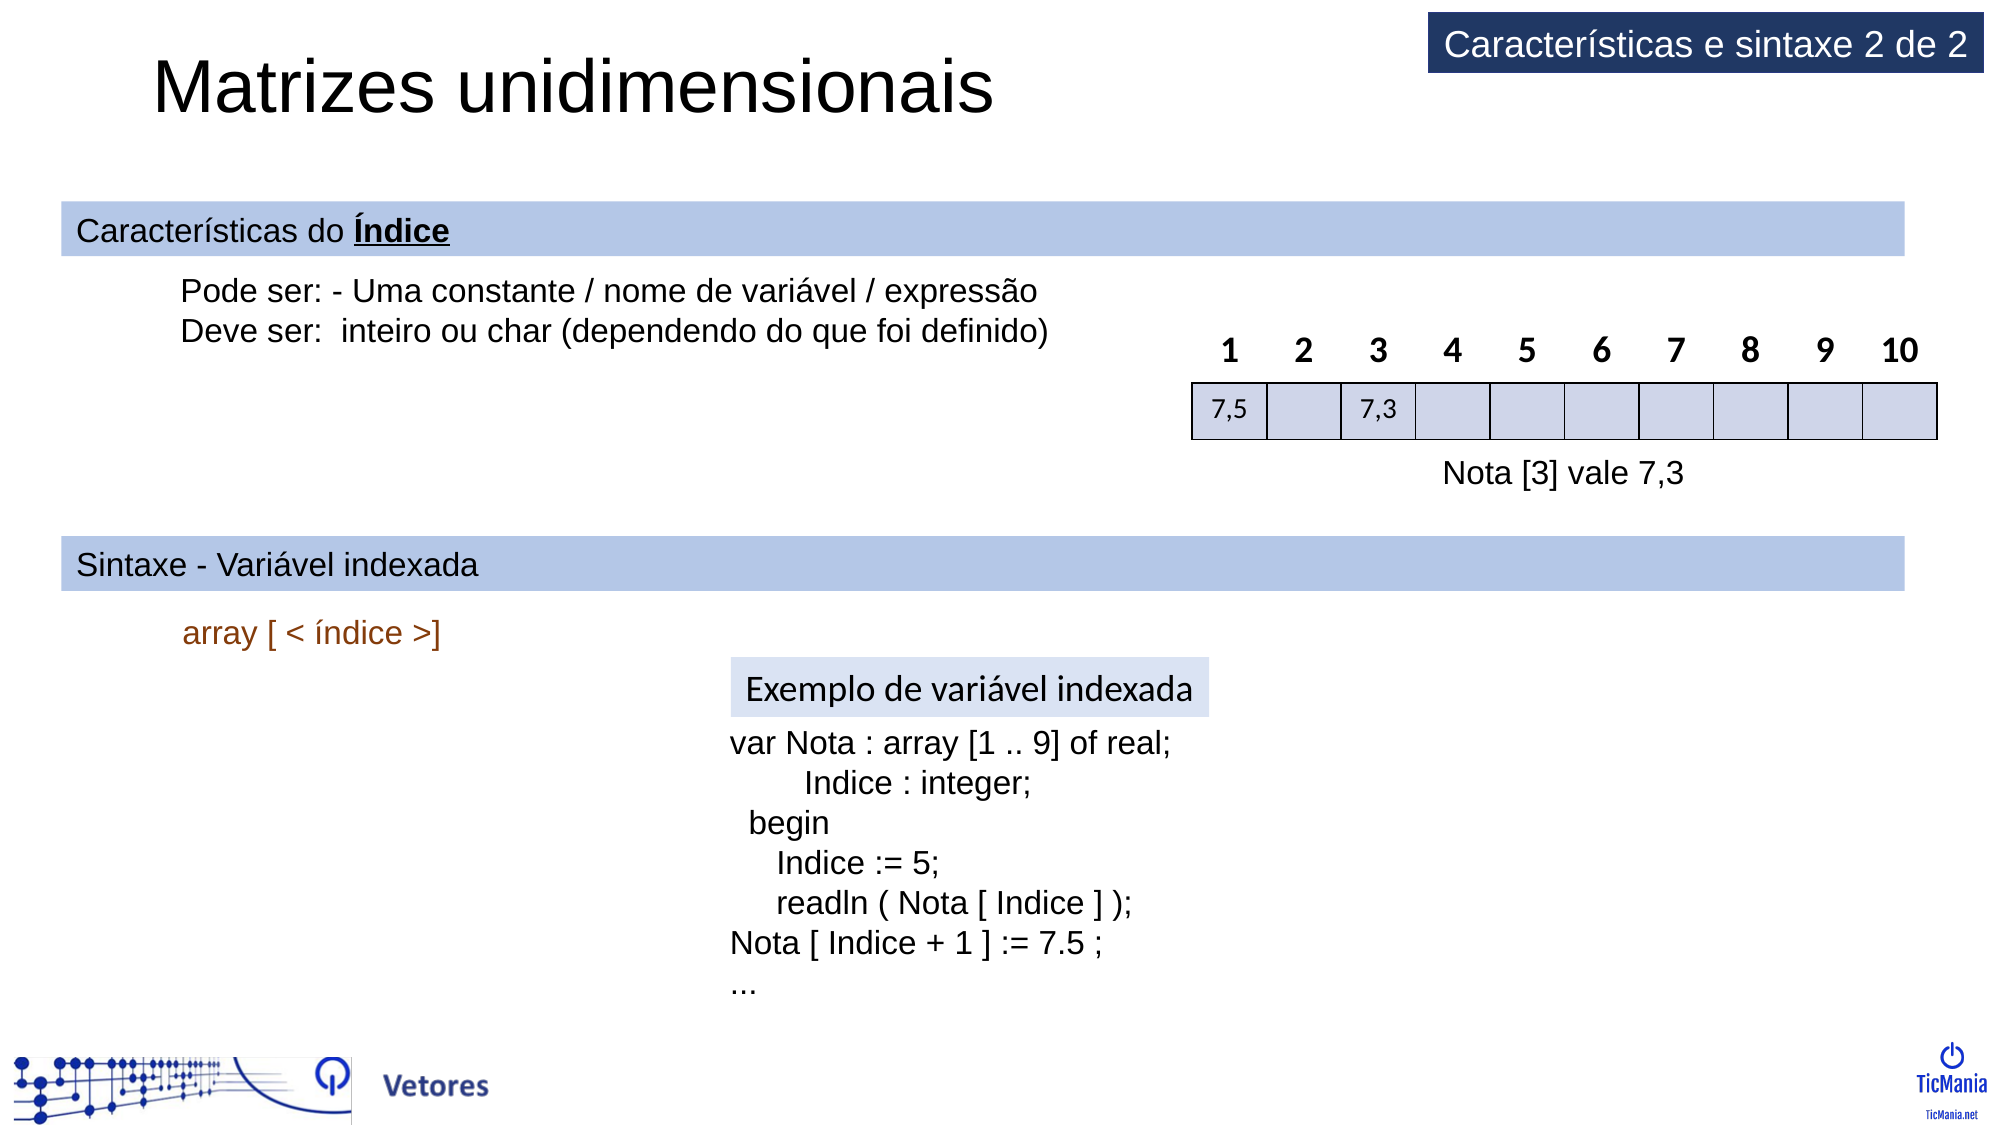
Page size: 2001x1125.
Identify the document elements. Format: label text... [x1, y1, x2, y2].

text_box var Nota : array [1 .. 9] of real; Indice : integer; begin Indice := 5; readln ( Nota [ Indice ] ); Nota [ Indice + 1 ] := 7.5 ; ... [715, 713, 1330, 1009]
table_header 10 [1862, 323, 1937, 382]
table_header 3 [1341, 323, 1416, 382]
table_header 9 [1788, 323, 1862, 382]
text_box Características e sintaxe 2 de 2 [1428, 12, 1984, 73]
table_header 4 [1416, 323, 1490, 382]
table_cell [1789, 384, 1862, 439]
table_header 6 [1565, 323, 1639, 382]
table_cell [1268, 384, 1340, 439]
table_header 2 [1267, 323, 1341, 382]
picture [13, 1047, 490, 1125]
text_box array [ < índice >] [167, 603, 457, 659]
table_cell [1416, 384, 1489, 439]
text_box Nota [3] vale 7,3 [1427, 443, 1700, 499]
table_cell [1863, 384, 1936, 439]
table_header 8 [1713, 323, 1788, 382]
table_cell [1714, 384, 1787, 439]
table_cell 7,5 [1193, 384, 1266, 439]
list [1904, 1031, 2000, 1125]
text_box Sintaxe - Variável indexada [61, 536, 1905, 591]
table_header 7 [1639, 323, 1713, 382]
table_cell [1491, 384, 1564, 439]
table_header 5 [1490, 323, 1565, 382]
text_box Características do Índice [61, 201, 1905, 257]
text_box Exemplo de variável indexada [730, 657, 1210, 717]
text_box Pode ser: - Uma constante / nome de variável / expressão Deve ser: inteiro ou char (dependendo do que foi definido) [165, 262, 1766, 397]
table_cell 7,3 [1342, 384, 1415, 439]
table_cell [1640, 384, 1713, 439]
table_cell [1565, 384, 1638, 439]
table_header 1 [1192, 323, 1267, 382]
title Matrizes unidimensionais [137, 6, 1863, 171]
